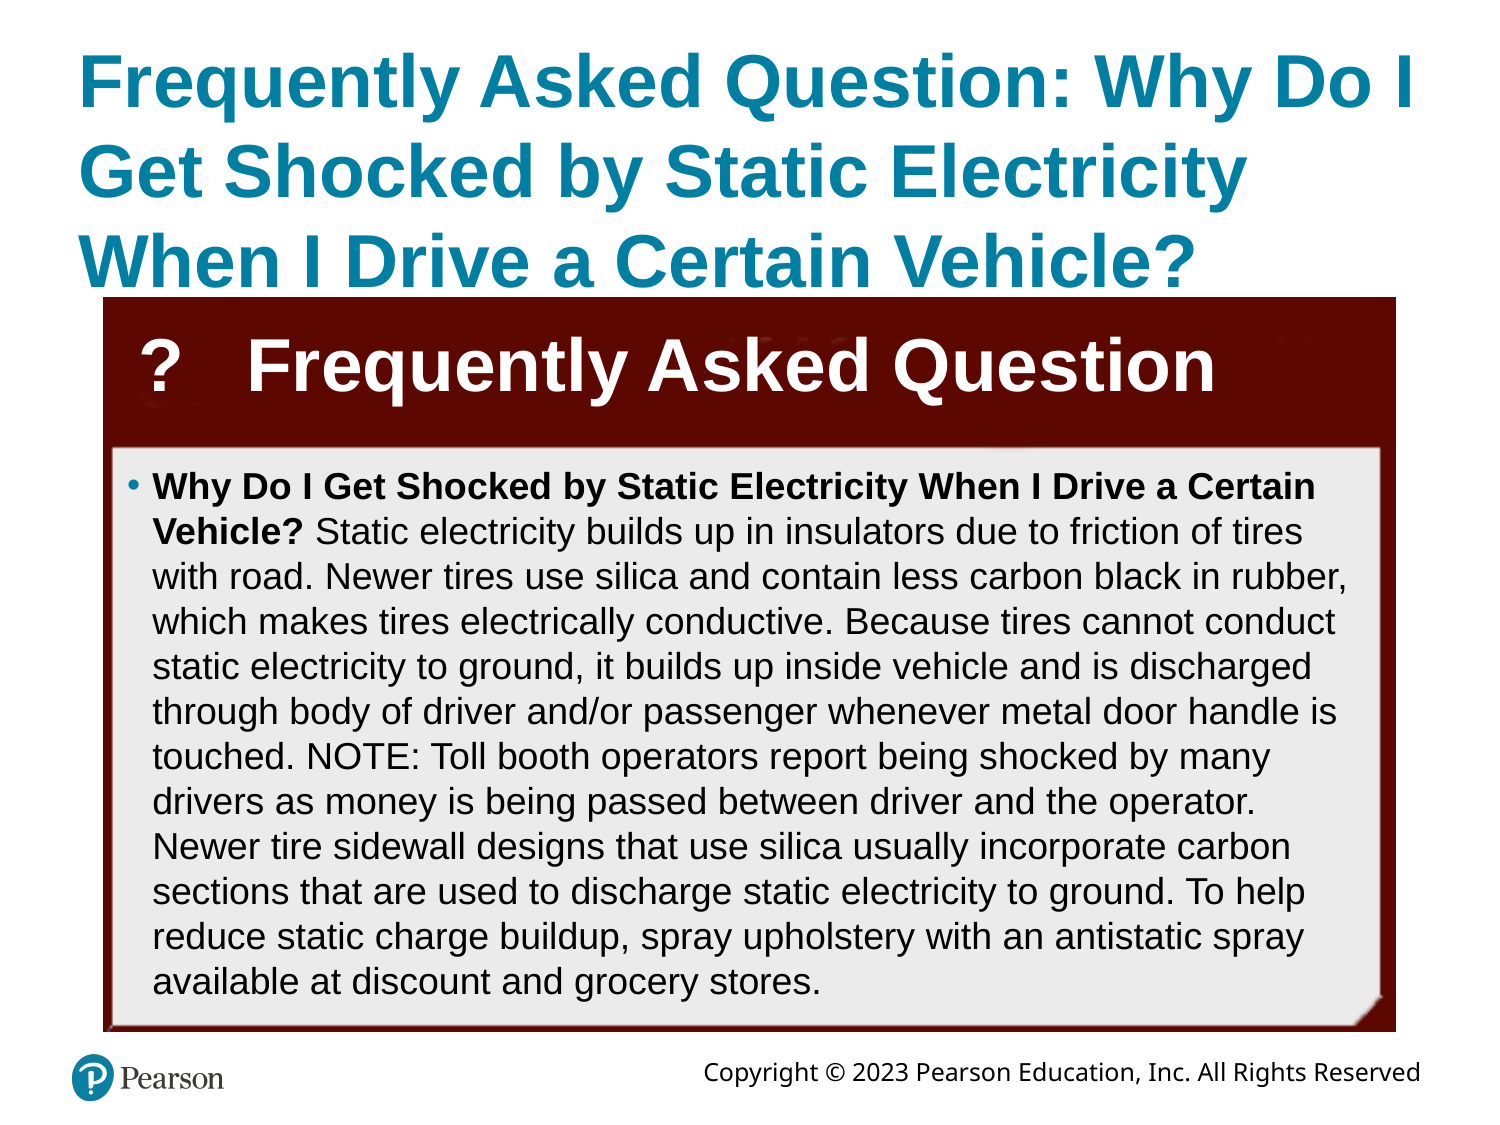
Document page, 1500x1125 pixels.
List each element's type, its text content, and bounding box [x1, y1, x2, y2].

picture [72, 1087, 83, 1101]
picture [102, 297, 1396, 1032]
picture [72, 1054, 88, 1070]
title Frequently Asked Question: Why Do I Get Shocked by Static Electricity When I Drive a Certain Vehicle? [78, 24, 1429, 313]
picture [98, 1054, 224, 1101]
picture [80, 1063, 106, 1088]
